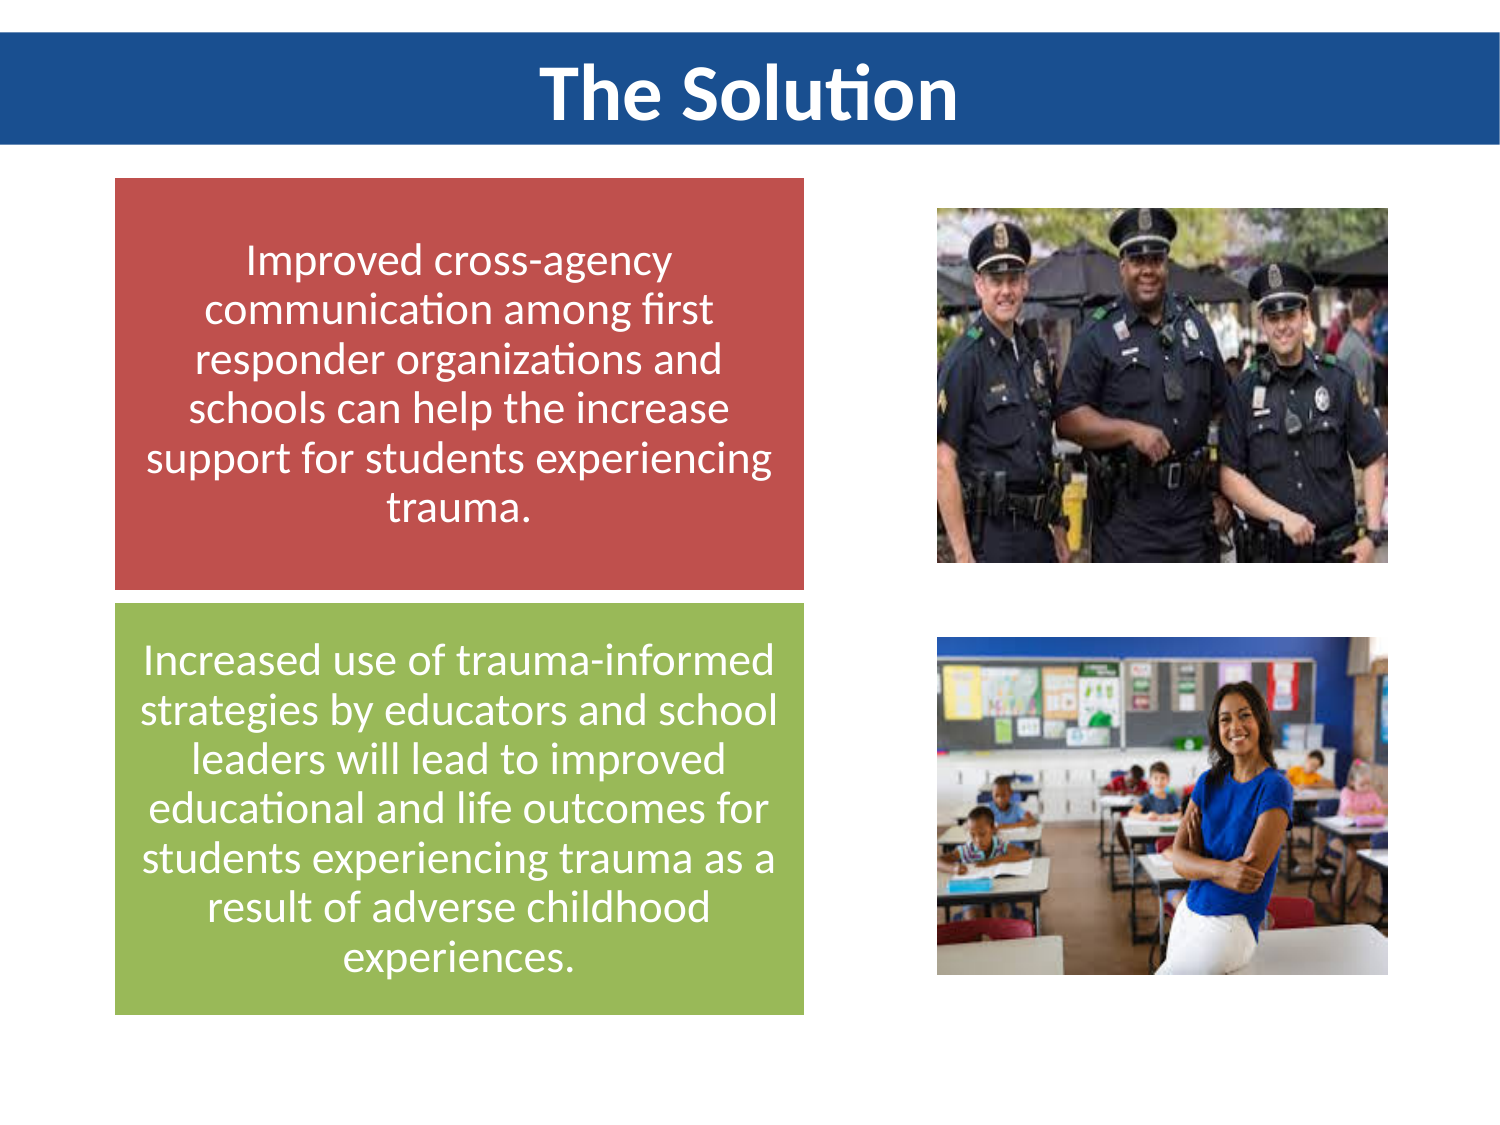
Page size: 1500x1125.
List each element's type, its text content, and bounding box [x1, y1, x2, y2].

picture [937, 637, 1388, 975]
text_box The Solution [0, 32, 1500, 145]
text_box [112, 175, 807, 1018]
picture [936, 208, 1388, 563]
